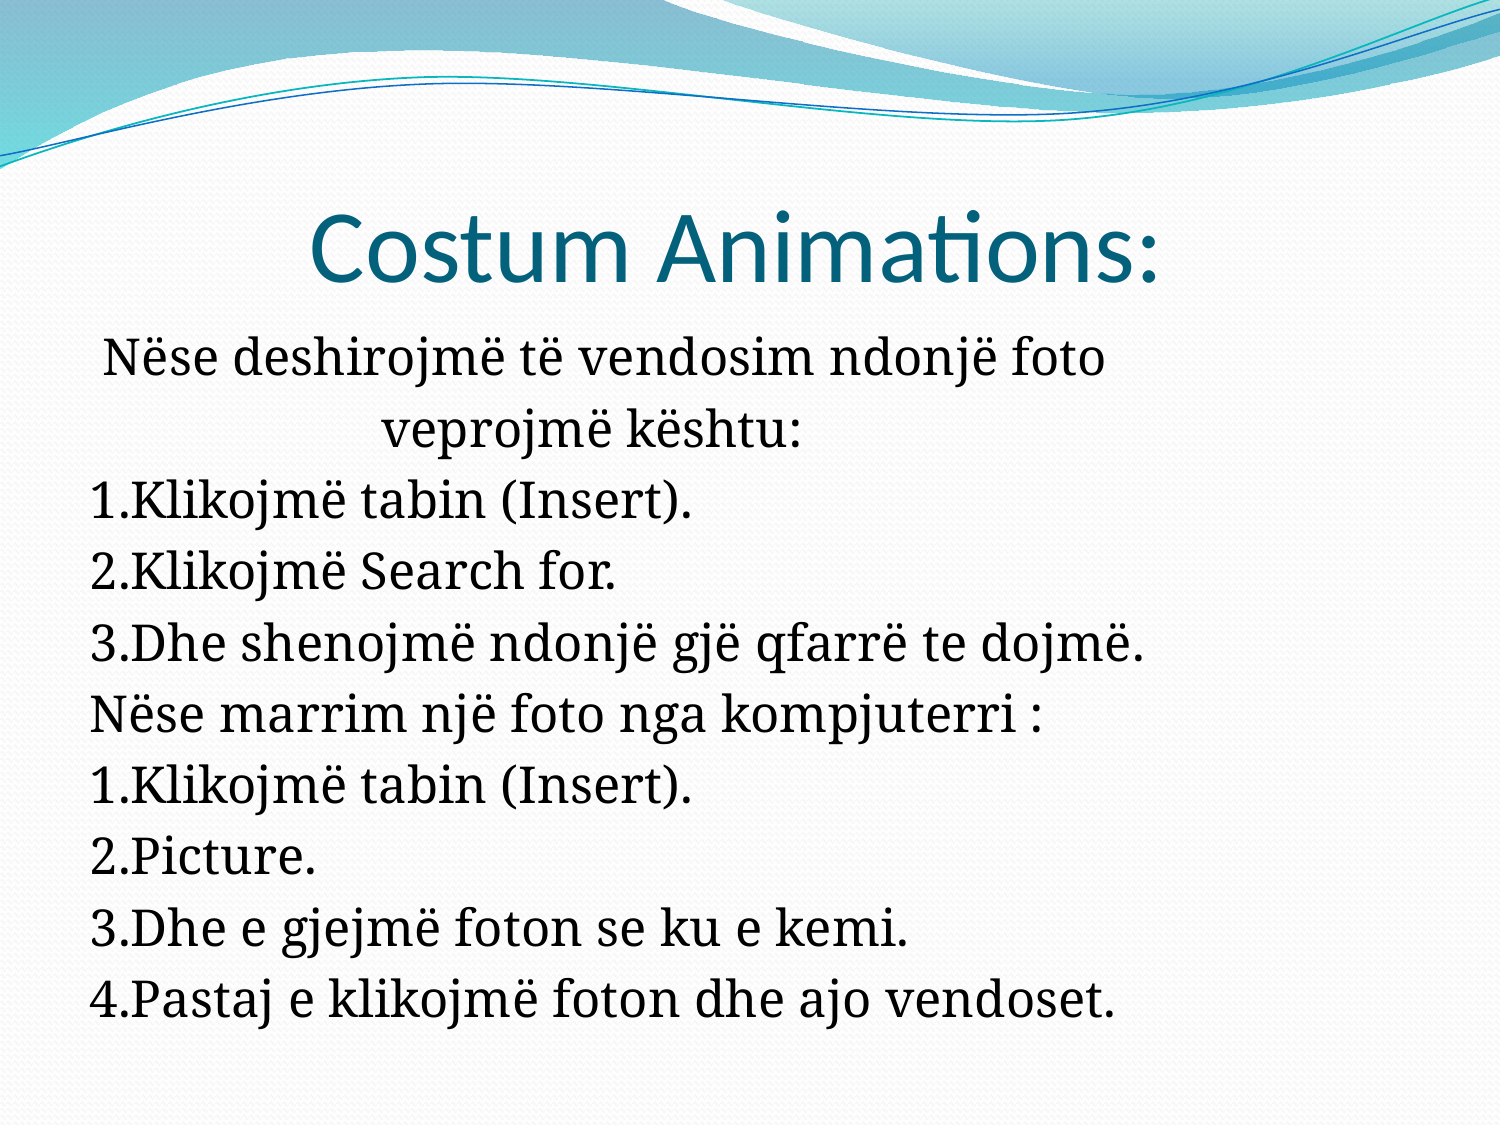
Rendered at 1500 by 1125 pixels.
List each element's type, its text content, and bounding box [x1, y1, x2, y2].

list Nëse deshirojmë të vendosim ndonjë foto veprojmë kështu: 1.Klikojmë tabin (Insert). 2.Klikojmë Search for. 3.Dhe shenojmë ndonjë gjë qfarrë te dojmë. Nëse marrim një foto nga kompjuterri : 1.Klikojmë tabin (Insert). 2.Picture. 3.Dhe e gjejmë foton se ku e kemi. 4.Pastaj e klikojmë foton dhe ajo vendoset. [75, 317, 1425, 1038]
title Costum Animations: [75, 115, 1425, 303]
